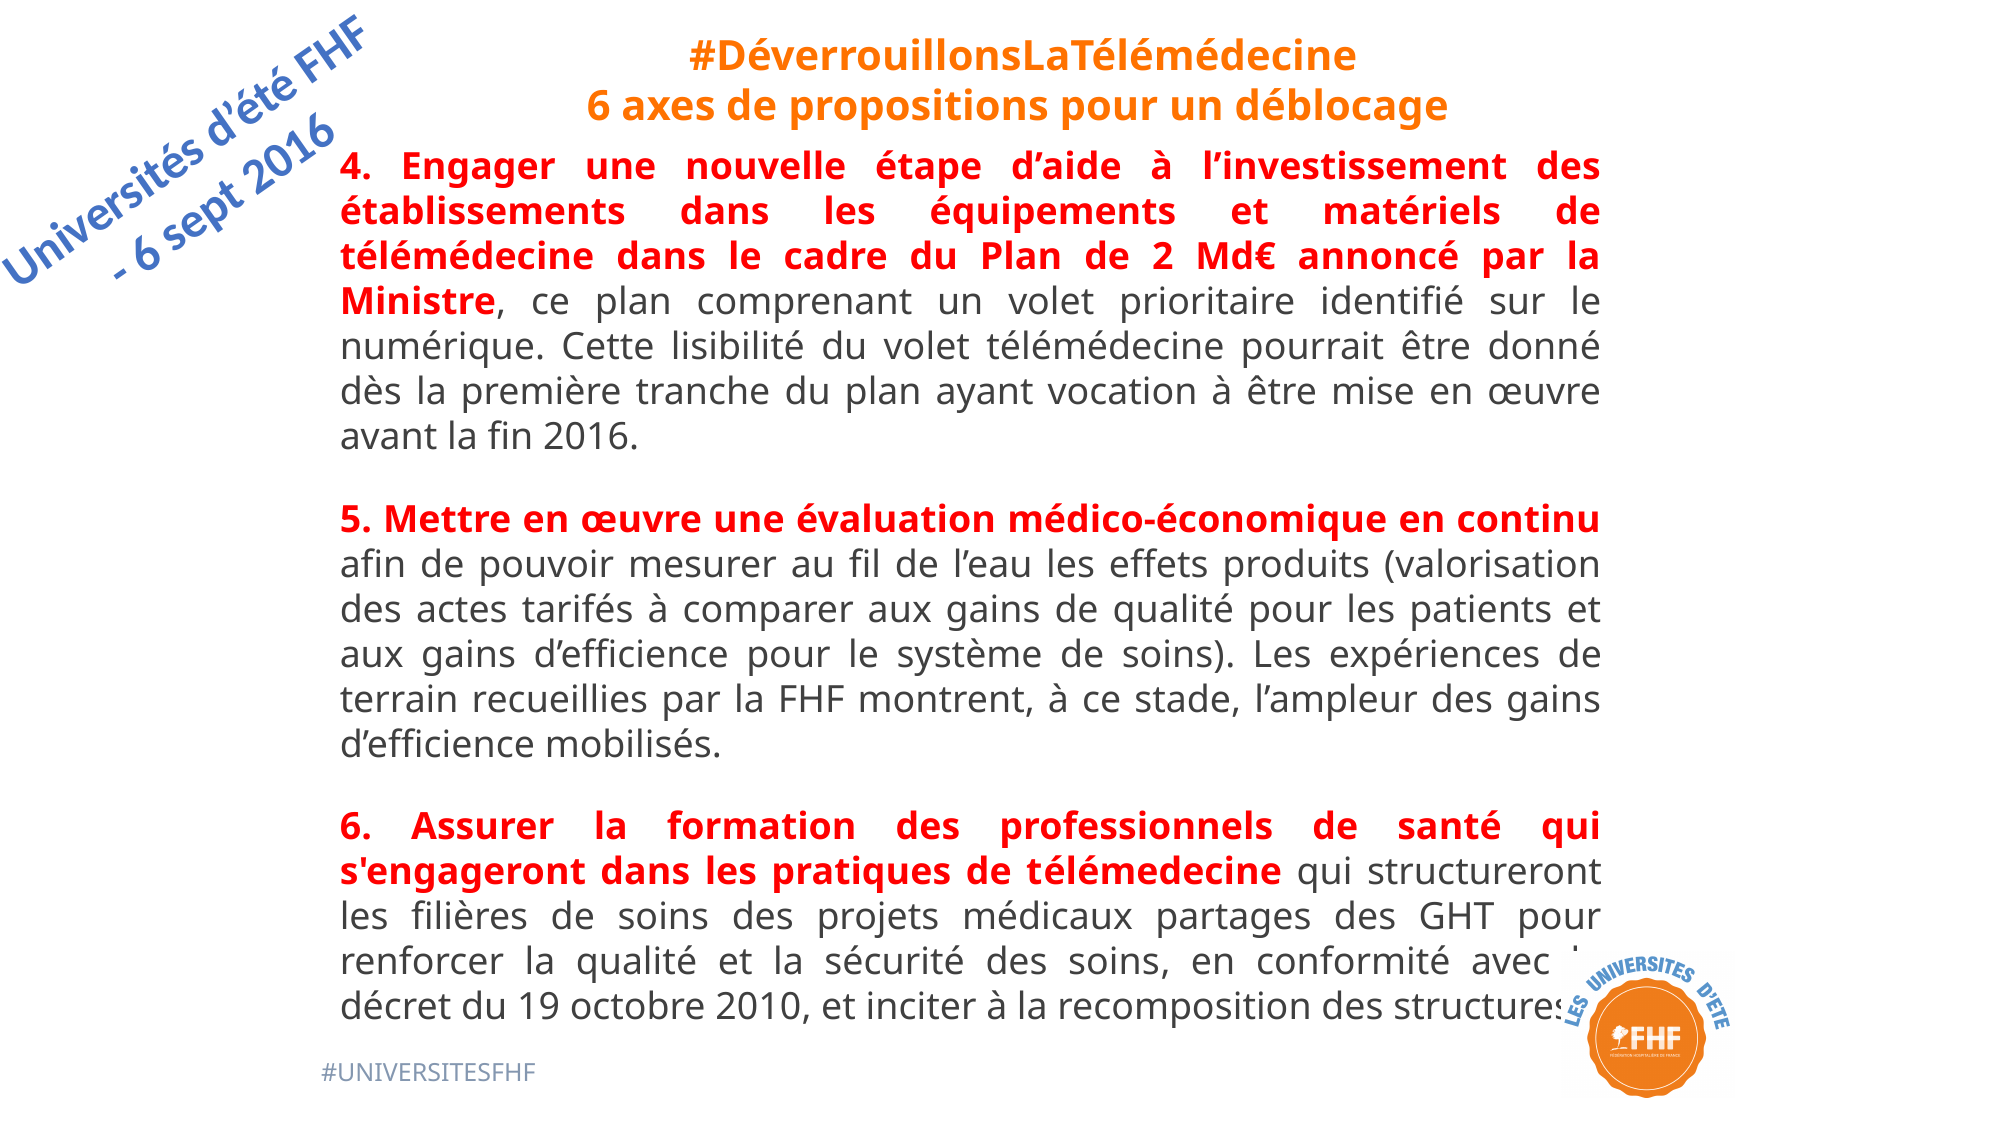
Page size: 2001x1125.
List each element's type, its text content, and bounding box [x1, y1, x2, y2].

text_box #DéverrouillonsLaTélémédecine 6 axes de propositions pour un déblocage [398, 21, 1648, 137]
text_box Universités d’été FHF - 6 sept 2016 [0, 0, 445, 365]
text_box 4. Engager une nouvelle étape d’aide à l’investissement des établissements dans les équipements et matériels de télémédecine dans le cadre du Plan de 2 Md€ annoncé par la Ministre, ce plan comprenant un volet prioritaire identifié sur le numérique. Cette lisibilité du volet télémédecine pourrait être donné dès la première tranche du plan ayant vocation à être mise en œuvre avant la fin 2016. 5. Mettre en œuvre une évaluation médico-économique en continu afin de pouvoir mesurer au fil de l’eau les effets produits (valorisation des actes tarifés à comparer aux gains de qualité pour les patients et aux gains d’efficience pour le système de soins). Les expériences de terrain recueillies par la FHF montrent, à ce stade, l’ampleur des gains d’efficience mobilisés. 6. Assurer la formation des professionnels de santé qui s'engageront dans les pratiques de télémedecine qui structureront les filières de soins des projets médicaux partages des GHT pour renforcer la qualité et la sécurité des soins, en conformité avec le décret du 19 octobre 2010, et inciter à la recomposition des structures.. [249, 119, 1618, 1080]
text_box #UNIVERSITESFHF [306, 1049, 838, 1094]
picture [1561, 951, 1735, 1098]
